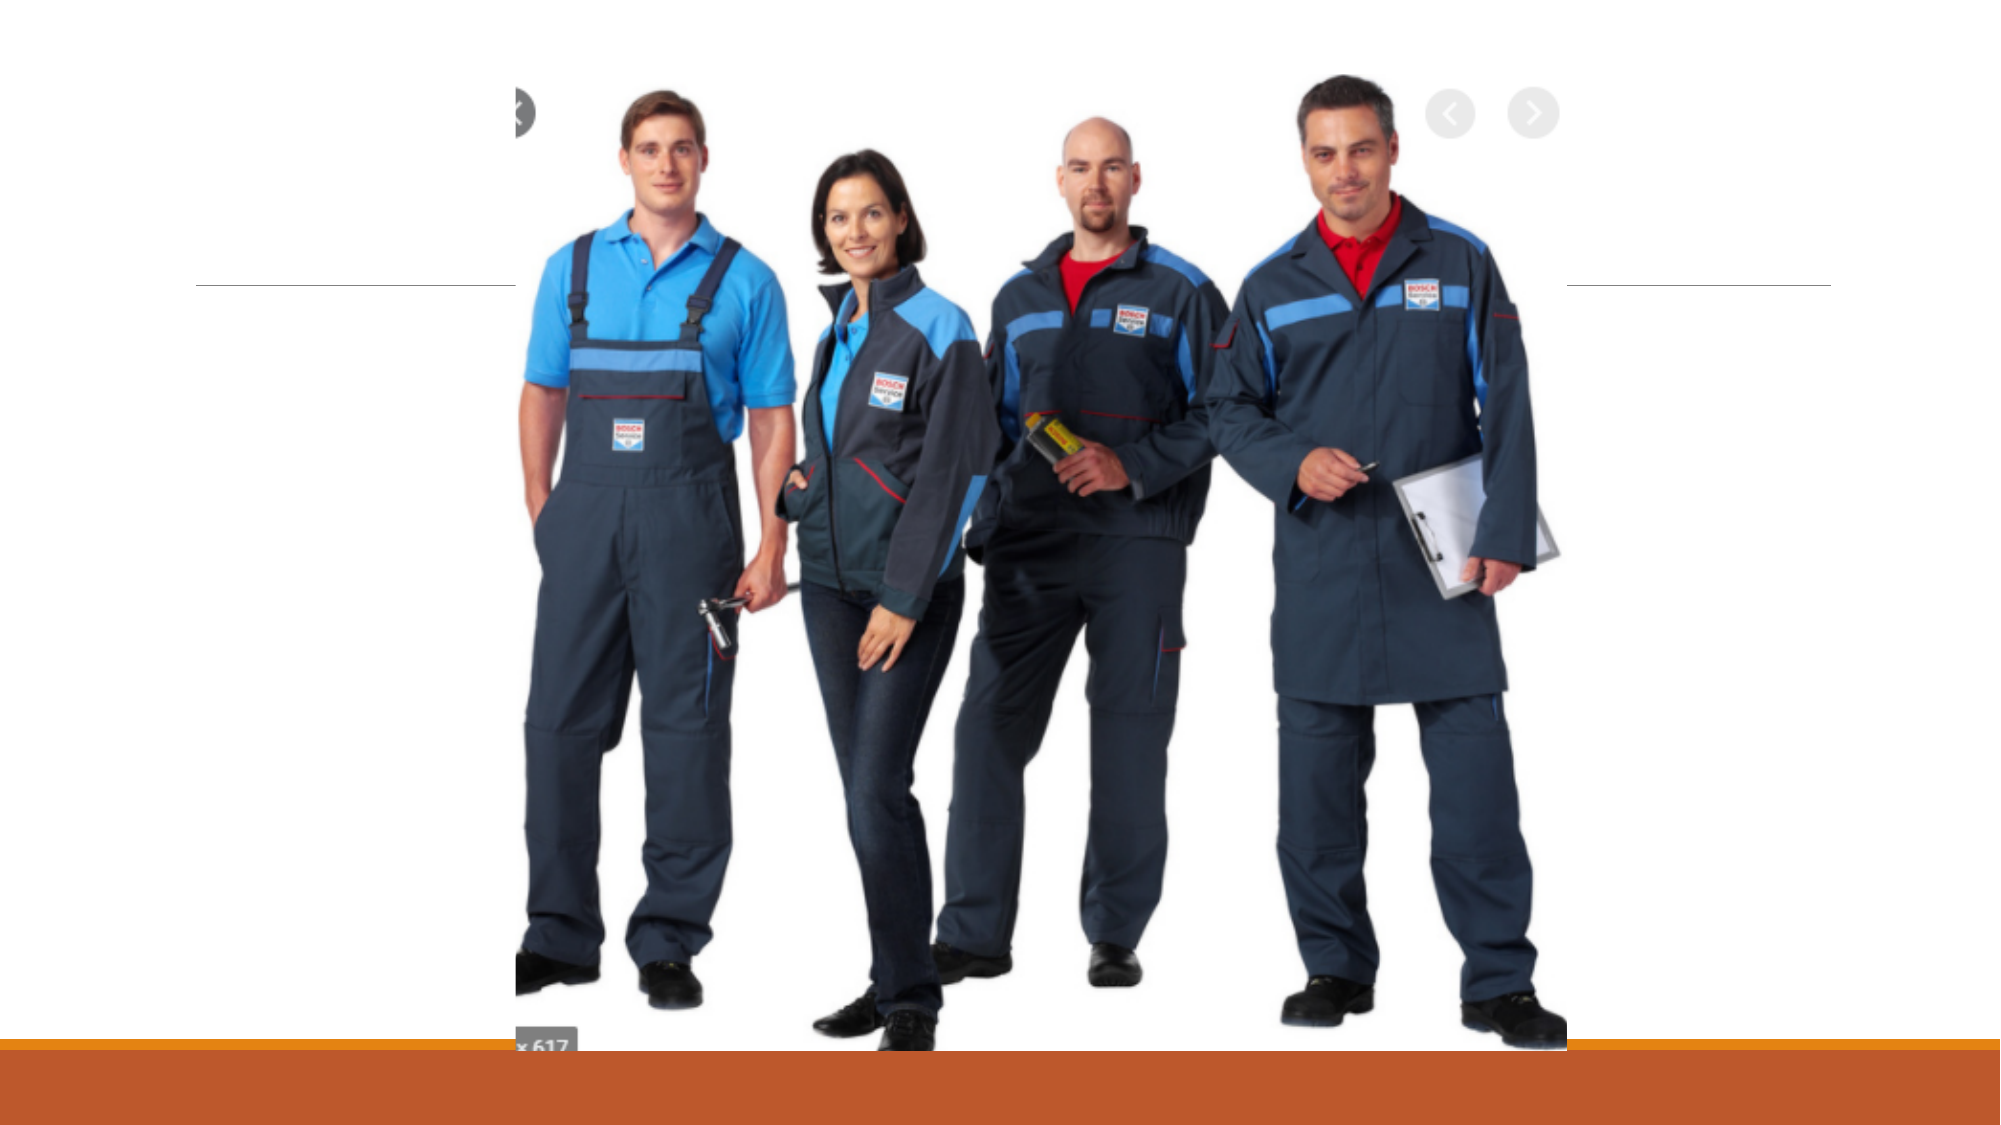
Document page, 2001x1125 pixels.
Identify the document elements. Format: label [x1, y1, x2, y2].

picture [515, 74, 1568, 1051]
